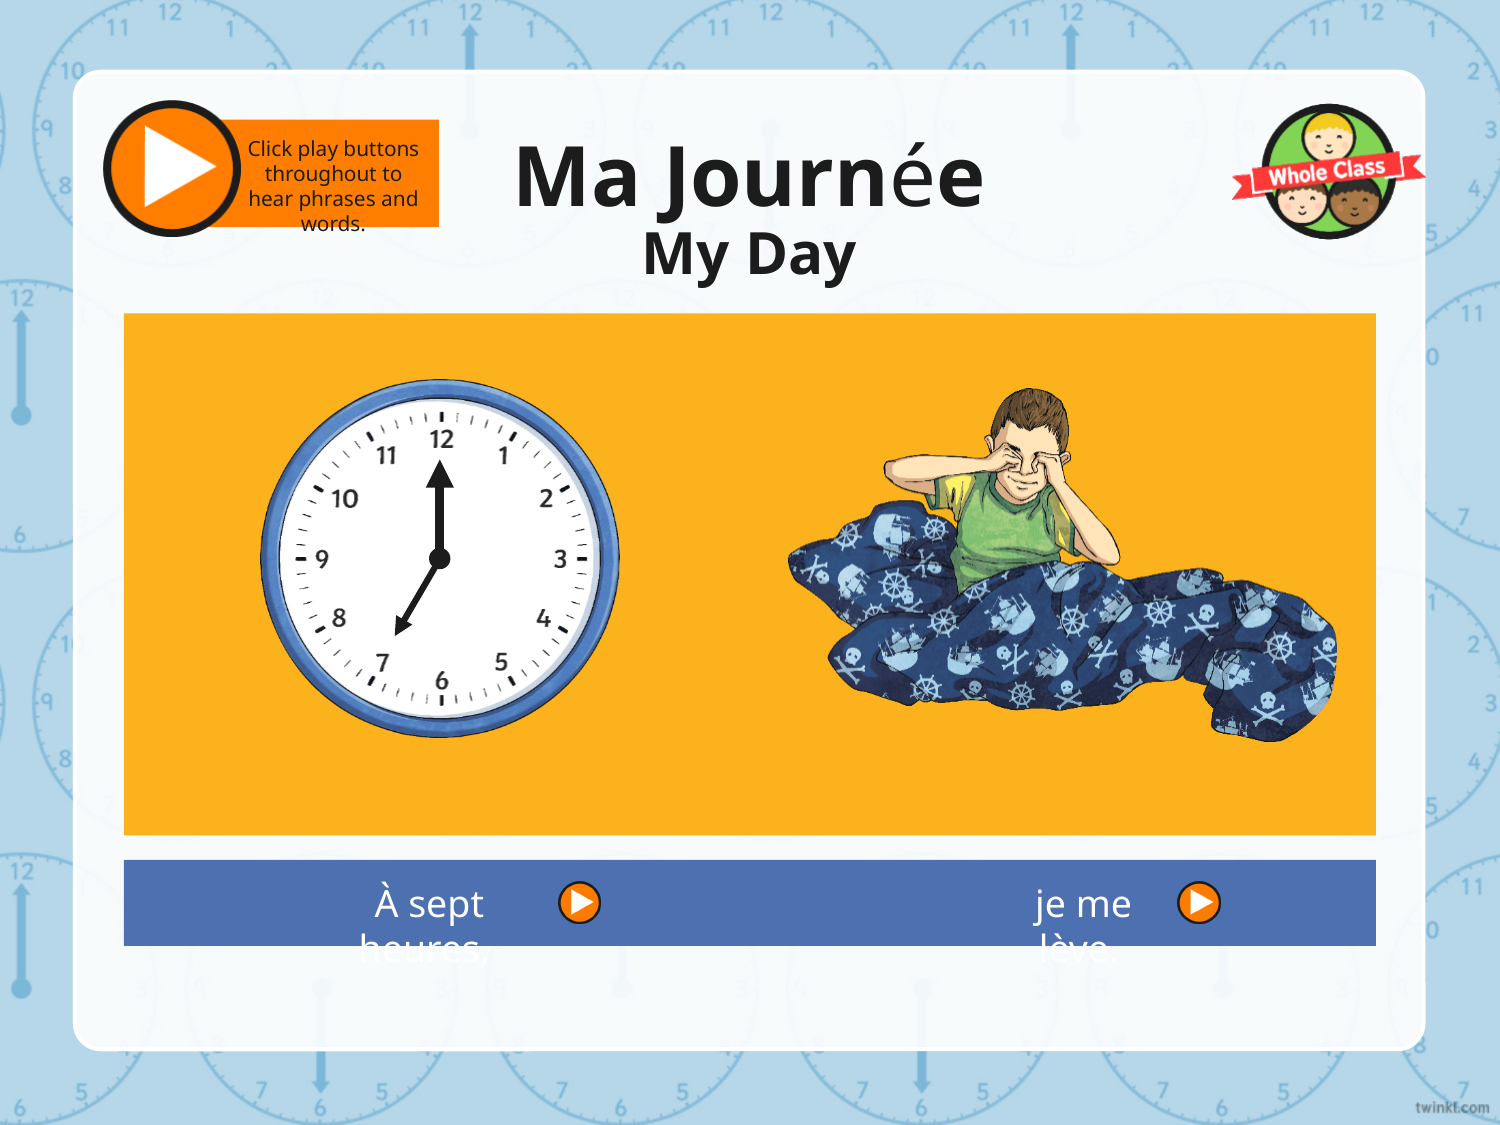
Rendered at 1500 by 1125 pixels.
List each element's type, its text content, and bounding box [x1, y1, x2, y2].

text_box [123, 343, 1377, 836]
text_box Click play buttons throughout to hear phrases and words. [227, 127, 439, 243]
text_box je me lève. [971, 872, 1187, 978]
title Ma Journée My Day [73, 78, 1426, 343]
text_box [260, 379, 620, 738]
picture [0, 0, 1500, 1125]
text_box [123, 859, 1377, 947]
text_box [241, 118, 440, 228]
text_box À sept heures, [296, 872, 562, 978]
